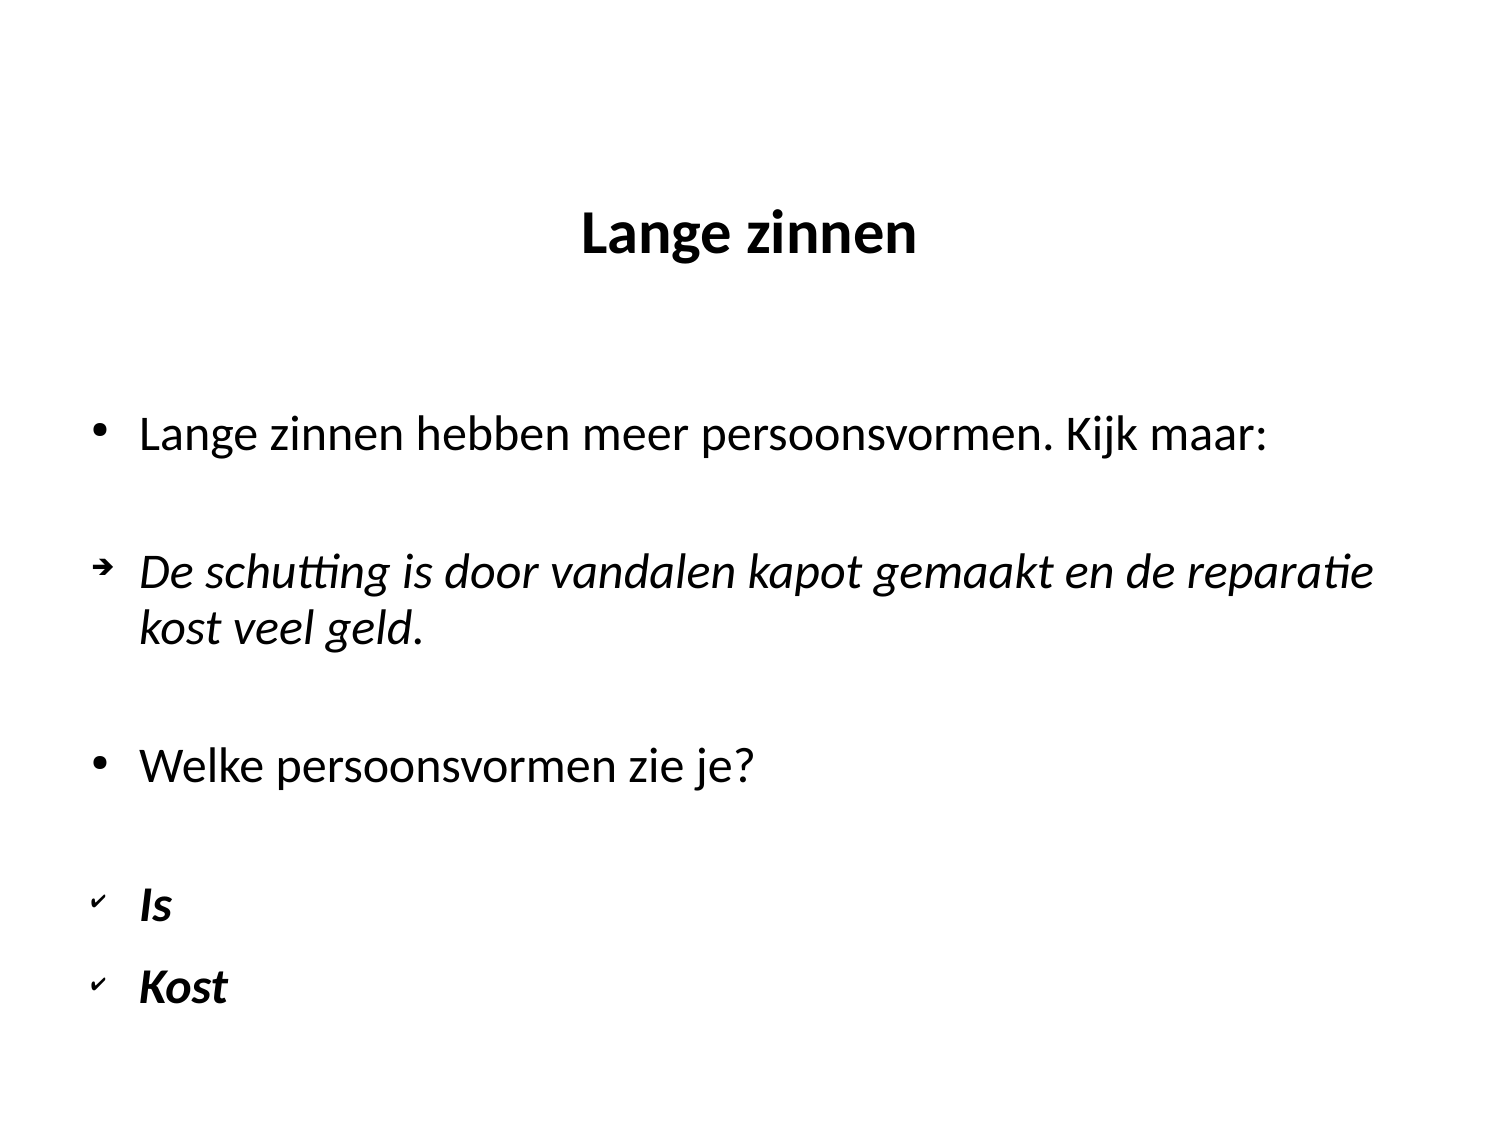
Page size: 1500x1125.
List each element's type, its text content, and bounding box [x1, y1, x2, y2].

list Lange zinnen hebben meer persoonsvormen. Kijk maar: De schutting is door vandalen kapot gemaakt en de reparatie kost veel geld. Welke persoonsvormen zie je? Is Kost [74, 314, 1395, 967]
title Lange zinnen [74, 173, 1425, 362]
